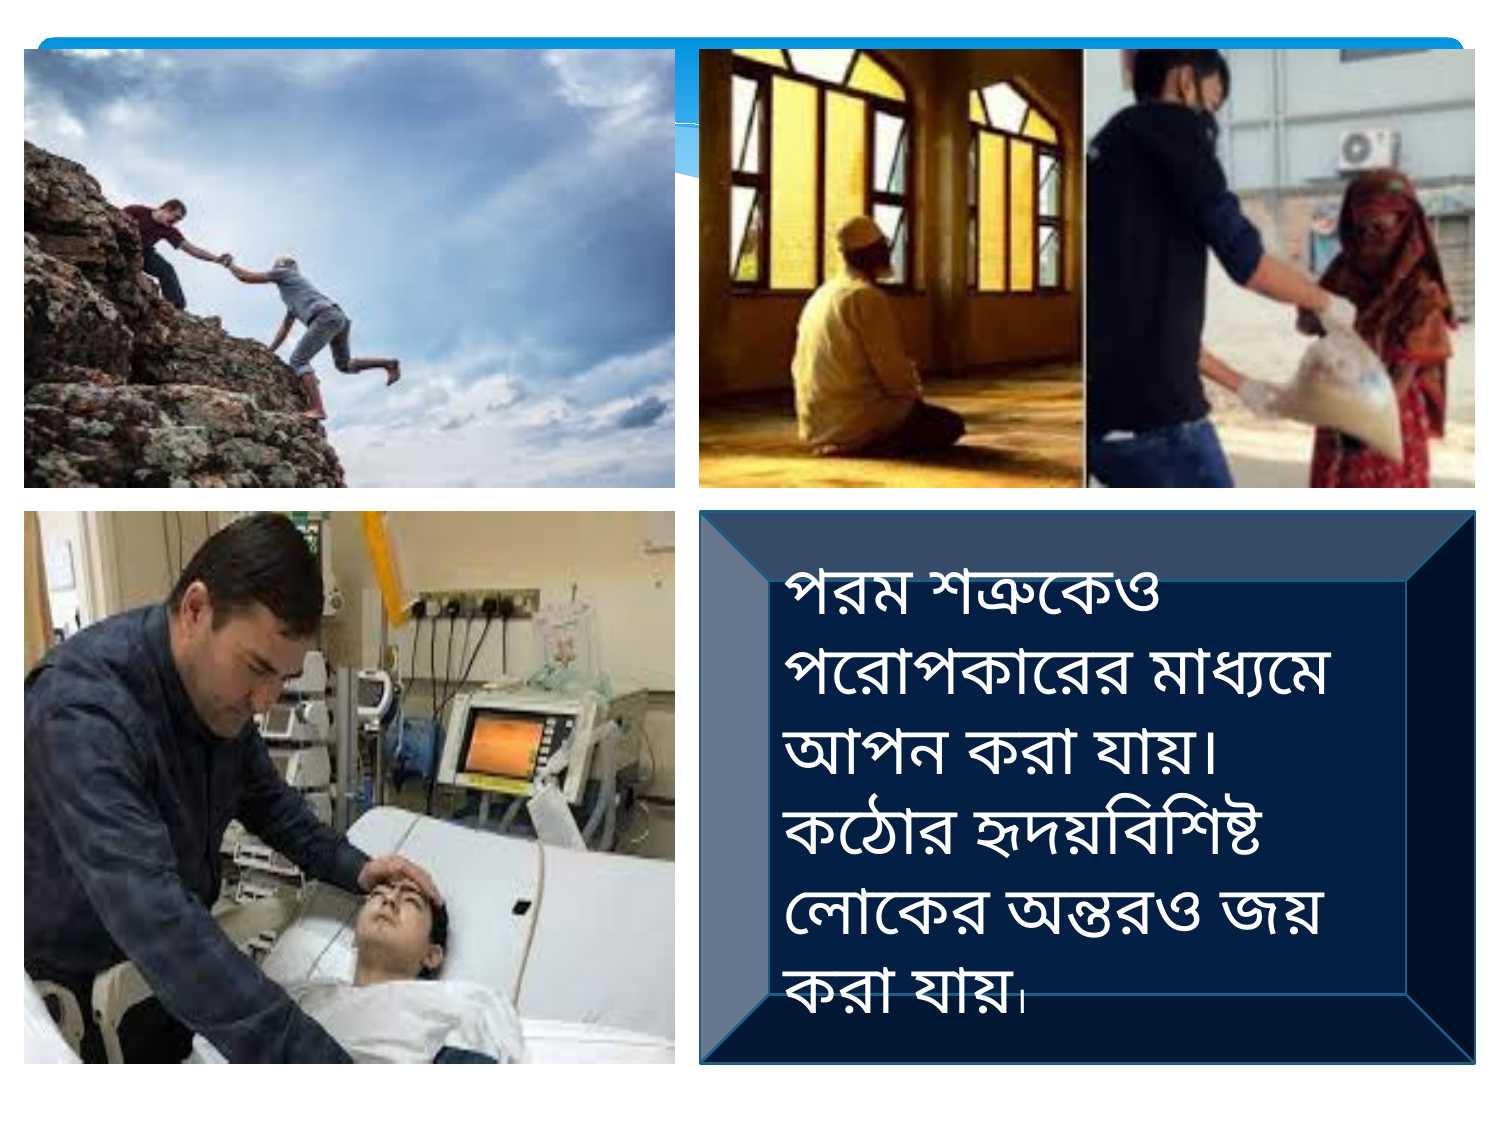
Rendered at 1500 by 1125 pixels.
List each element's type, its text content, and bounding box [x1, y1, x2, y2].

picture [24, 48, 676, 488]
text_box পরম শত্রুকেও পরোপকারের মাধ্যমে আপন করা যায়।কঠোর হৃদয়বিশিষ্ট লোকের অন্তরও জয় করা যায়। [699, 510, 1476, 1065]
picture [699, 48, 1476, 488]
picture [24, 511, 676, 1064]
